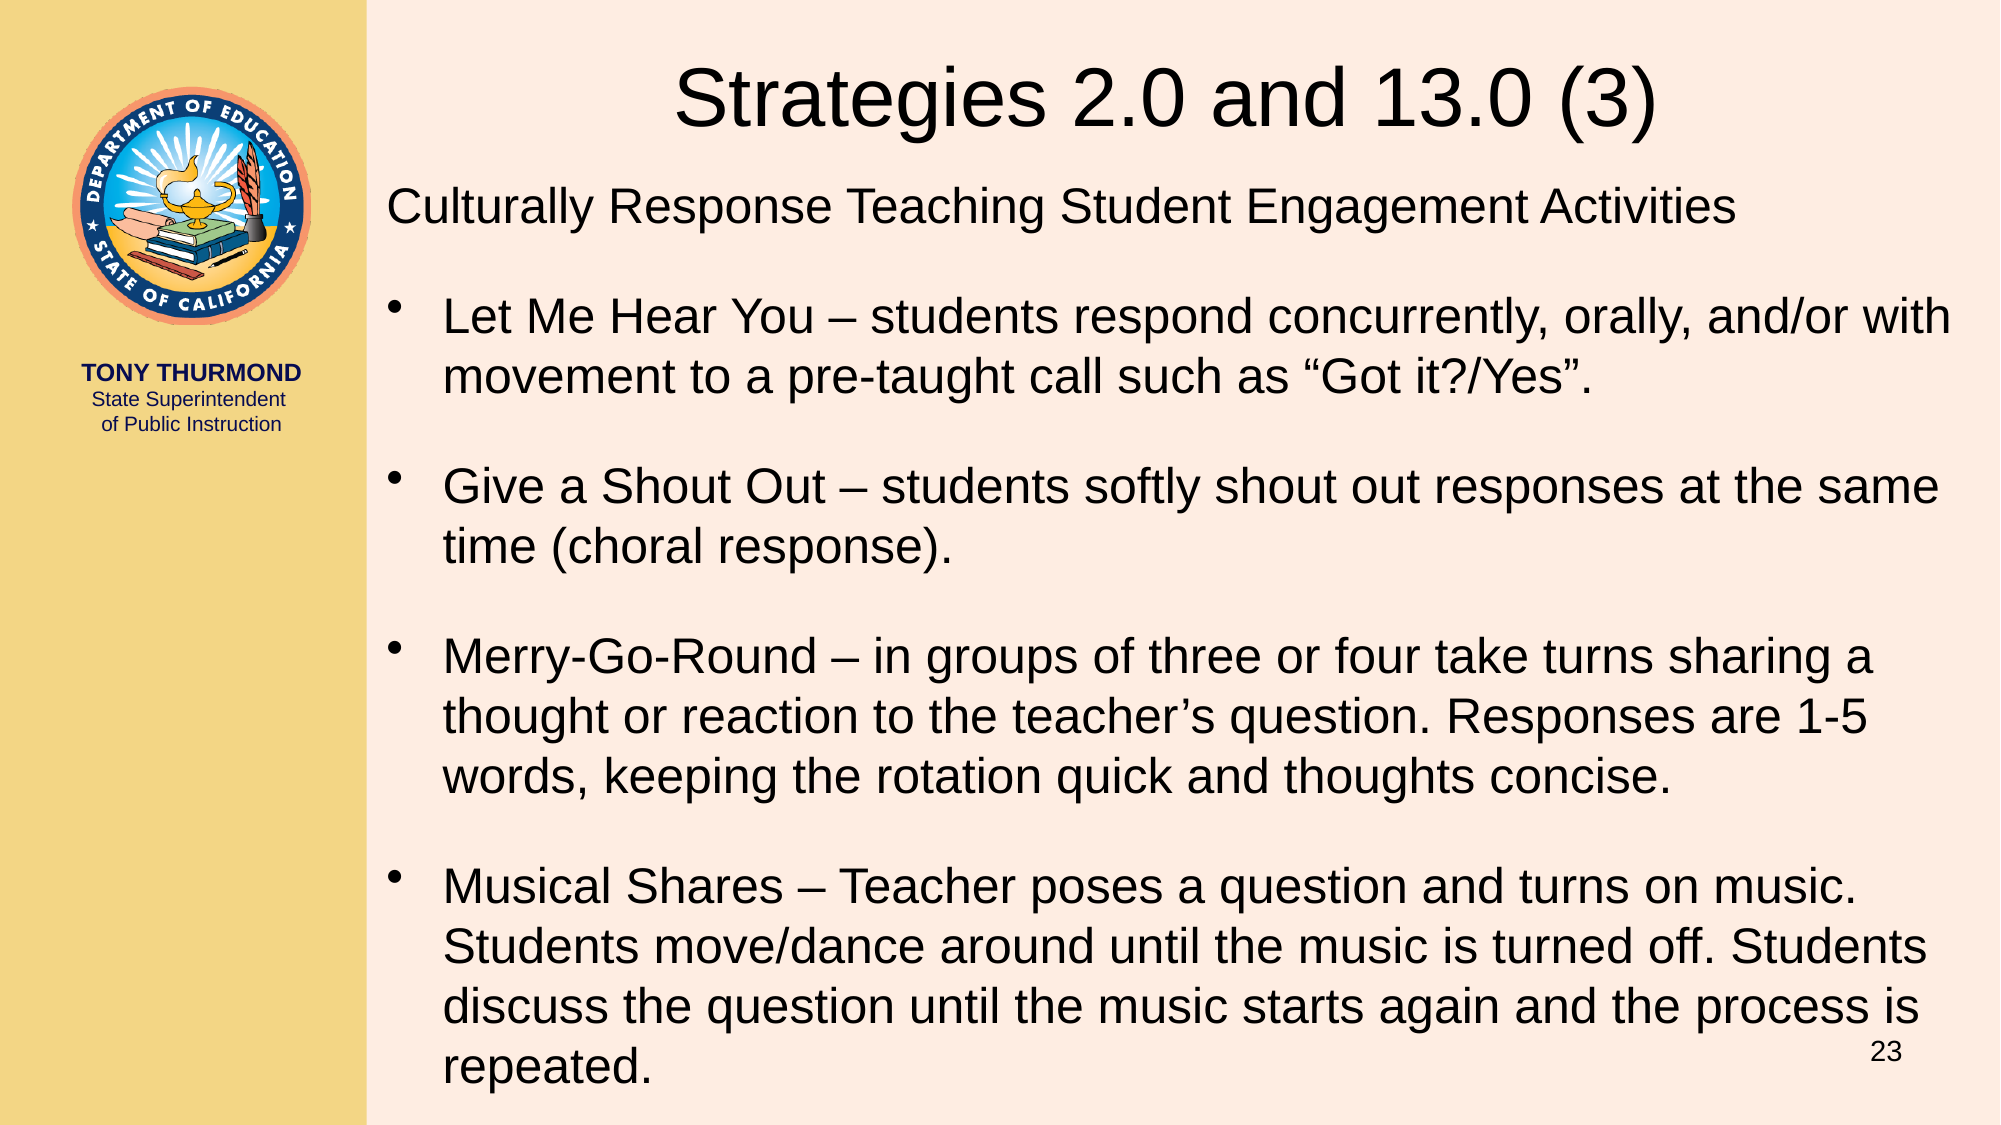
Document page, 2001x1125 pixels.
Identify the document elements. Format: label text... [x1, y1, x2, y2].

title Strategies 2.0 and 13.0 (3) [416, 0, 1917, 165]
list Culturally Response Teaching Student Engagement Activities Let Me Hear You – students respond concurrently, orally, and/or with movement to a pre-taught call such as “Got it?/Yes”. Give a Shout Out – students softly shout out responses at the same time (choral response). Merry-Go-Round – in groups of three or four take turns sharing a thought or reaction to the teacher’s question. Responses are 1-5 words, keeping the rotation quick and thoughts concise. Musical Shares – Teacher poses a question and turns on music. Students move/dance around until the music is turned off. Students discuss the question until the music starts again and the process is repeated. [371, 165, 1994, 976]
picture [72, 86, 311, 325]
slide_number 23 [1551, 1025, 1918, 1100]
